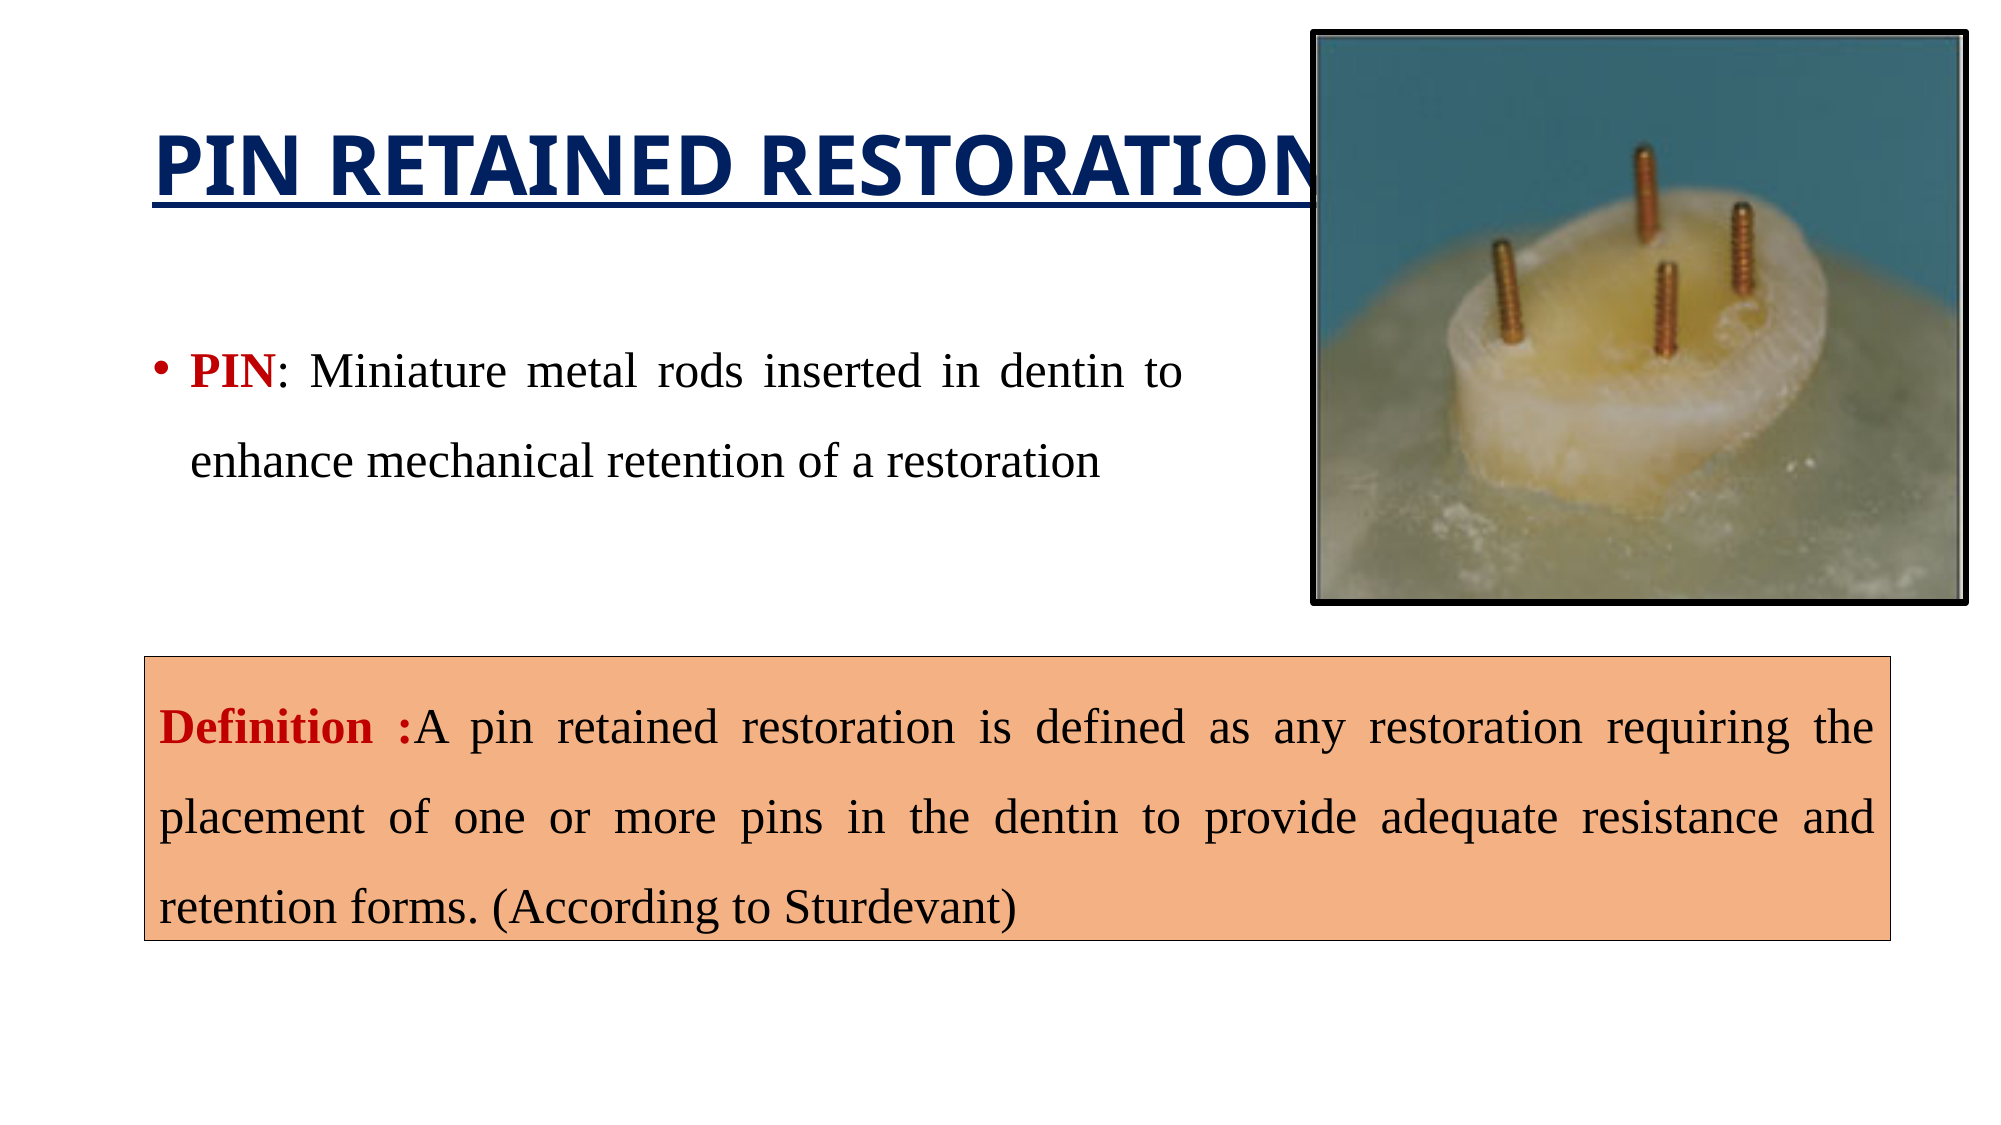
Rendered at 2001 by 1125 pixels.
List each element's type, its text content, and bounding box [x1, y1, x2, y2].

text_box Definition :A pin retained restoration is defined as any restoration requiring the placement of one or more pins in the dentin to provide adequate resistance and retention forms. (According to Sturdevant) [144, 656, 1891, 941]
picture [1316, 35, 1963, 600]
title PIN RETAINED RESTORATION [137, 59, 1310, 278]
list PIN: Miniature metal rods inserted in dentin to enhance mechanical retention of a restoration [137, 299, 1200, 985]
